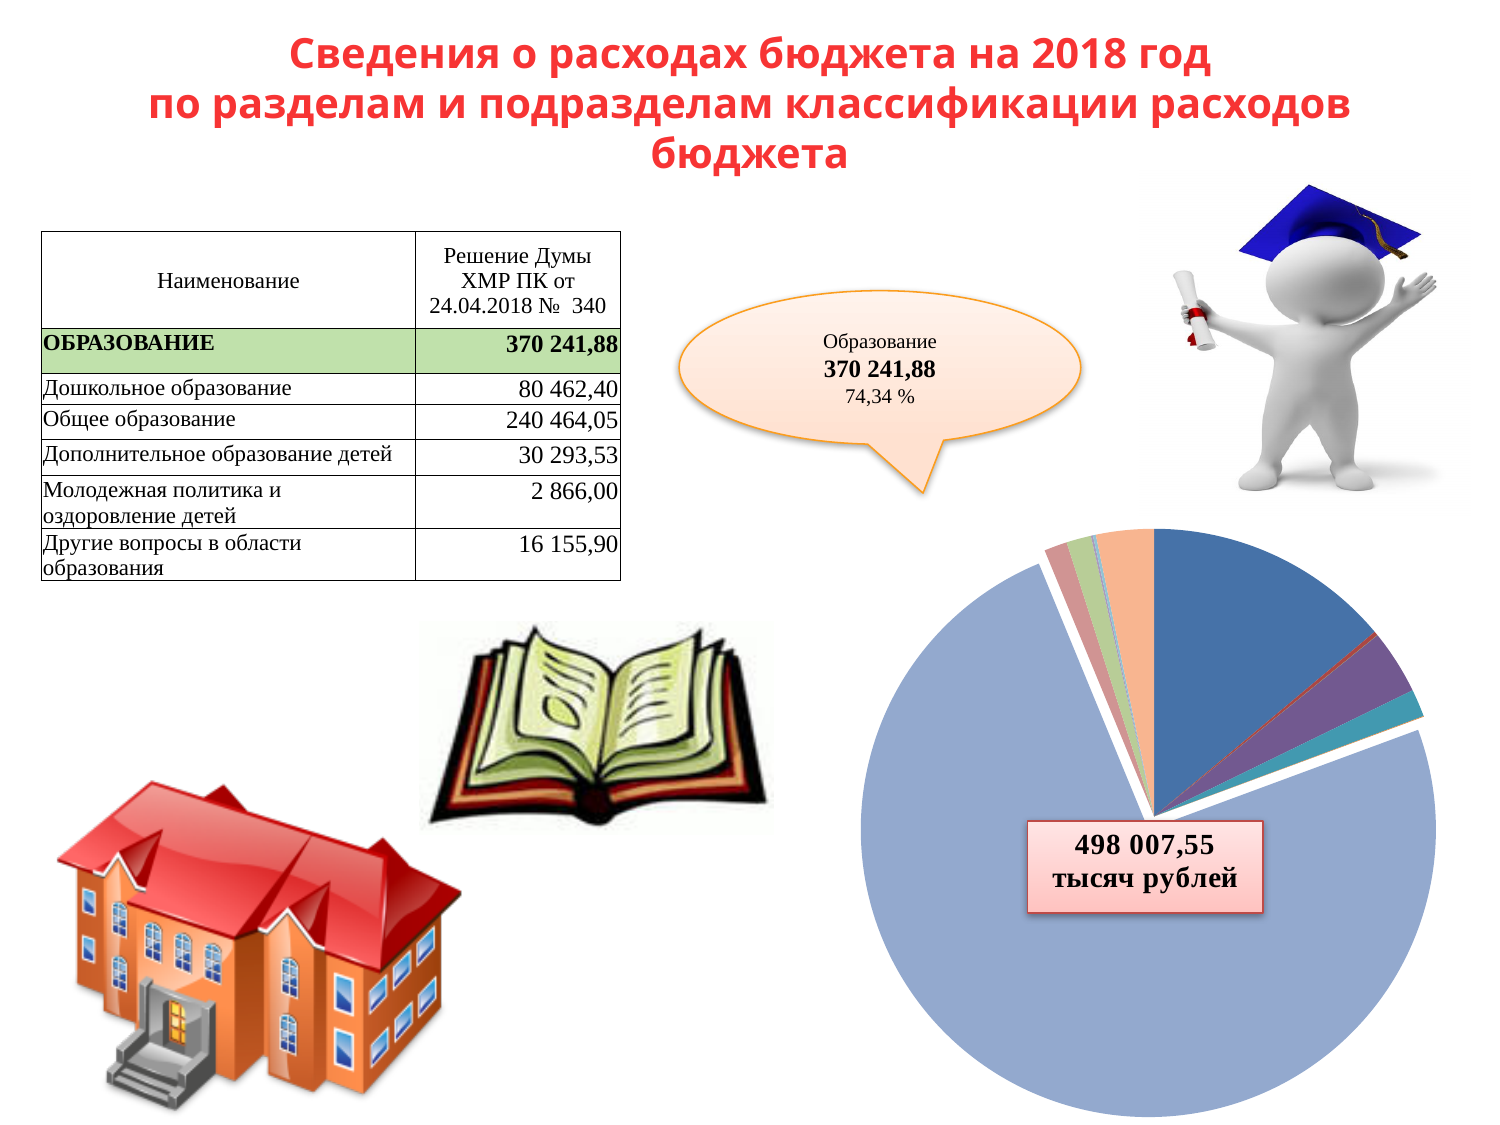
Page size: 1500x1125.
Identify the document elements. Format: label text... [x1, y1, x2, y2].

text_box Образование 370 241,88 74,34 % [678, 289, 1082, 494]
title Сведения о расходах бюджета на 2018 год по разделам и подразделам классификации расходов бюджета [75, 19, 1425, 185]
table_cell 30 293,53 [416, 440, 620, 475]
picture [17, 621, 774, 1125]
table_cell 80 462,40 [416, 374, 620, 404]
table_cell 370 241,88 [416, 329, 620, 373]
chart [844, 514, 1477, 1118]
table_cell 16 155,90 [416, 529, 620, 580]
table_cell Дошкольное образование [42, 374, 415, 404]
table_header Наименование [42, 232, 415, 328]
table_header Решение Думы ХМР ПК от 24.04.2018 № 340 [416, 232, 620, 328]
table_cell Дополнительное образование детей [42, 440, 415, 475]
table_cell ОБРАЗОВАНИЕ [42, 329, 415, 373]
table_cell Другие вопросы в области образования [42, 529, 415, 580]
picture [1139, 168, 1471, 514]
table_cell 240 464,05 [416, 405, 620, 439]
table_cell Общее образование [42, 405, 415, 439]
table_cell Молодежная политика и оздоровление детей [42, 476, 415, 528]
table_cell 2 866,00 [416, 476, 620, 528]
